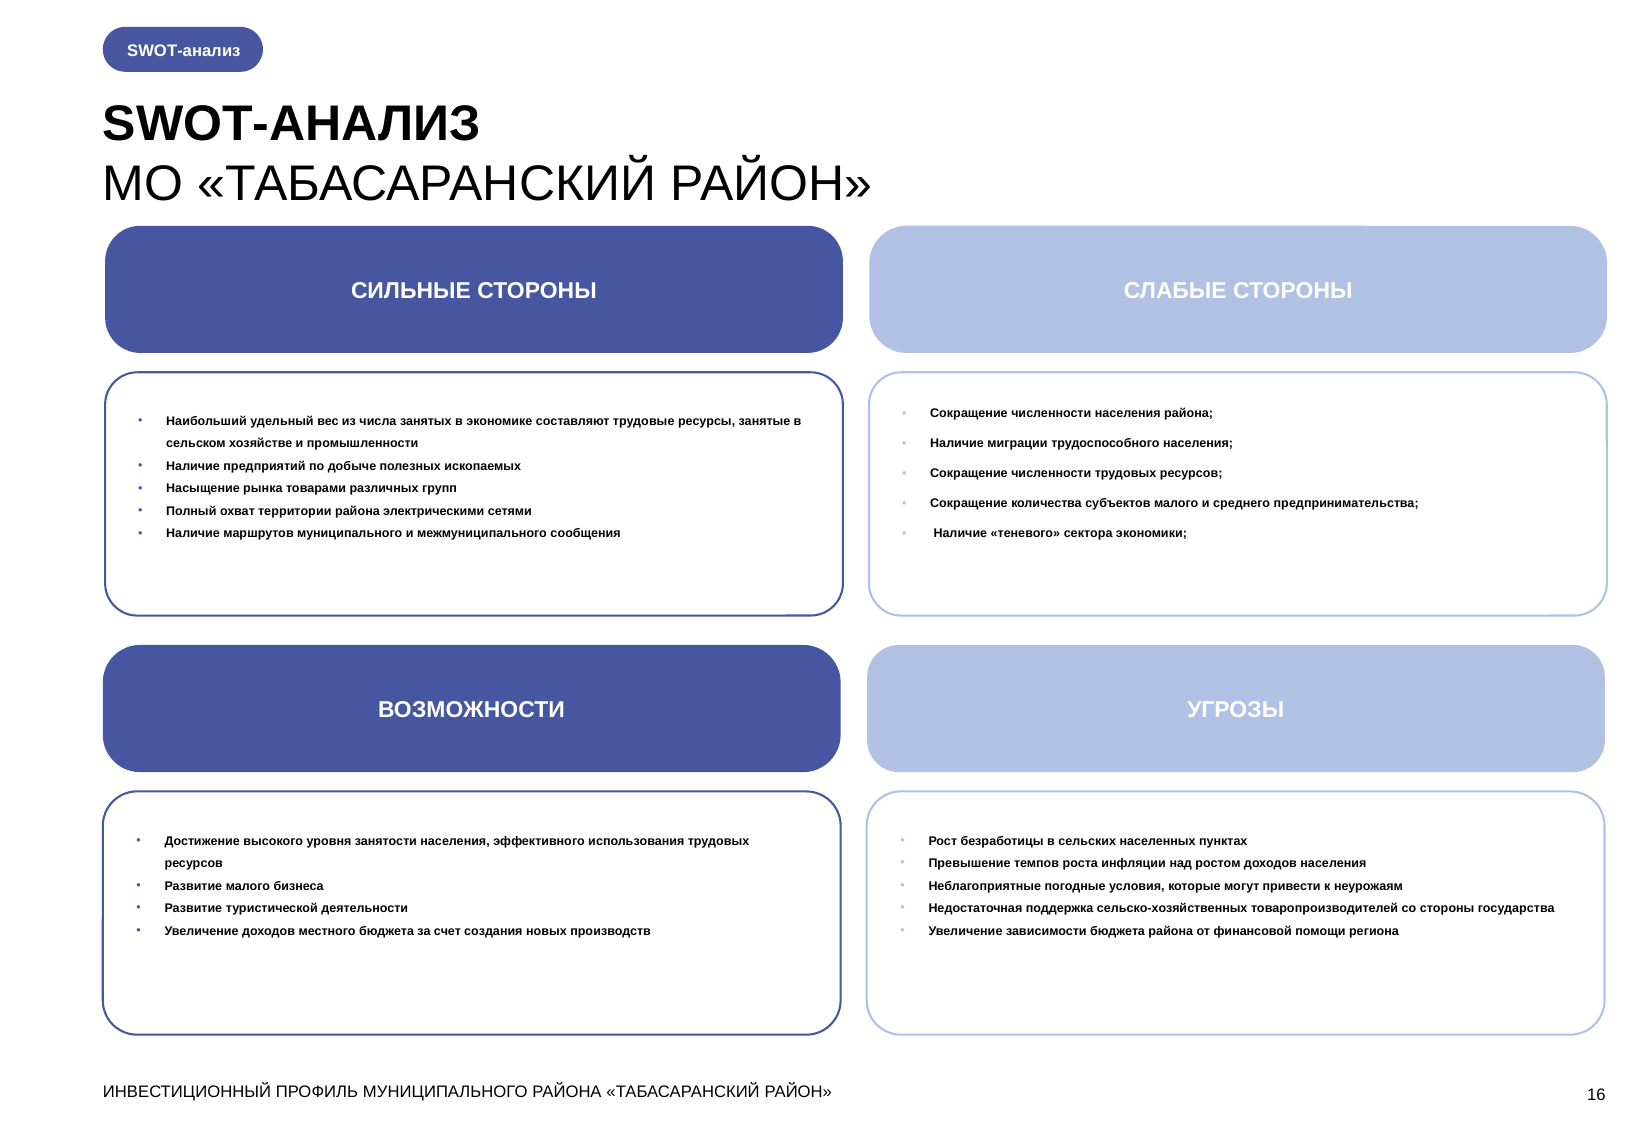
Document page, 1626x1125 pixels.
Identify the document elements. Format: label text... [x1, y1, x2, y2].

text_box СИЛЬНЫЕ СТОРОНЫ [104, 224, 844, 355]
text_box Наибольший удельный вес из числа занятых в экономике составляют трудовые ресурсы, занятые в сельском хозяйстве и промышленности Наличие предприятий по добыче полезных ископаемых Насыщение рынка товарами различных групп Полный охват территории района электрическими сетями Наличие маршрутов муниципального и межмуниципального сообщения [104, 371, 844, 617]
text_box УГРОЗЫ [866, 643, 1606, 774]
text_box СЛАБЫЕ СТОРОНЫ [868, 224, 1609, 355]
text_box SWOT-анализ [101, 25, 265, 73]
text_box SWOT-АНАЛИЗ МО «ТАБАСАРАНСКИЙ РАЙОН» [102, 90, 1606, 211]
slide_number 16 [1486, 1083, 1606, 1105]
text_box Рост безработицы в сельских населенных пунктах Превышение темпов роста инфляции над ростом доходов населения Неблагоприятные погодные условия, которые могут привести к неурожаям Недостаточная поддержка сельско-хозяйственных товаропроизводителей со стороны государства Увеличение зависимости бюджета района от финансовой помощи региона [865, 790, 1606, 1036]
text_box ИНВЕСТИЦИОННЫЙ ПРОФИЛЬ МУНИЦИПАЛЬНОГО РАЙОНА «ТАБАСАРАНСКИЙ РАЙОН» [102, 1081, 1304, 1102]
text_box Достижение высокого уровня занятости населения, эффективного использования трудовых ресурсов Развитие малого бизнеса Развитие туристической деятельности Увеличение доходов местного бюджета за счет создания новых производств [101, 790, 842, 1036]
text_box Сокращение численности населения района; Наличие миграции трудоспособного населения; Сокращение численности трудовых ресурсов; Сокращение количества субъектов малого и среднего предпринимательства; Наличие «теневого» сектора экономики; [867, 371, 1608, 617]
text_box ВОЗМОЖНОСТИ [101, 643, 842, 774]
